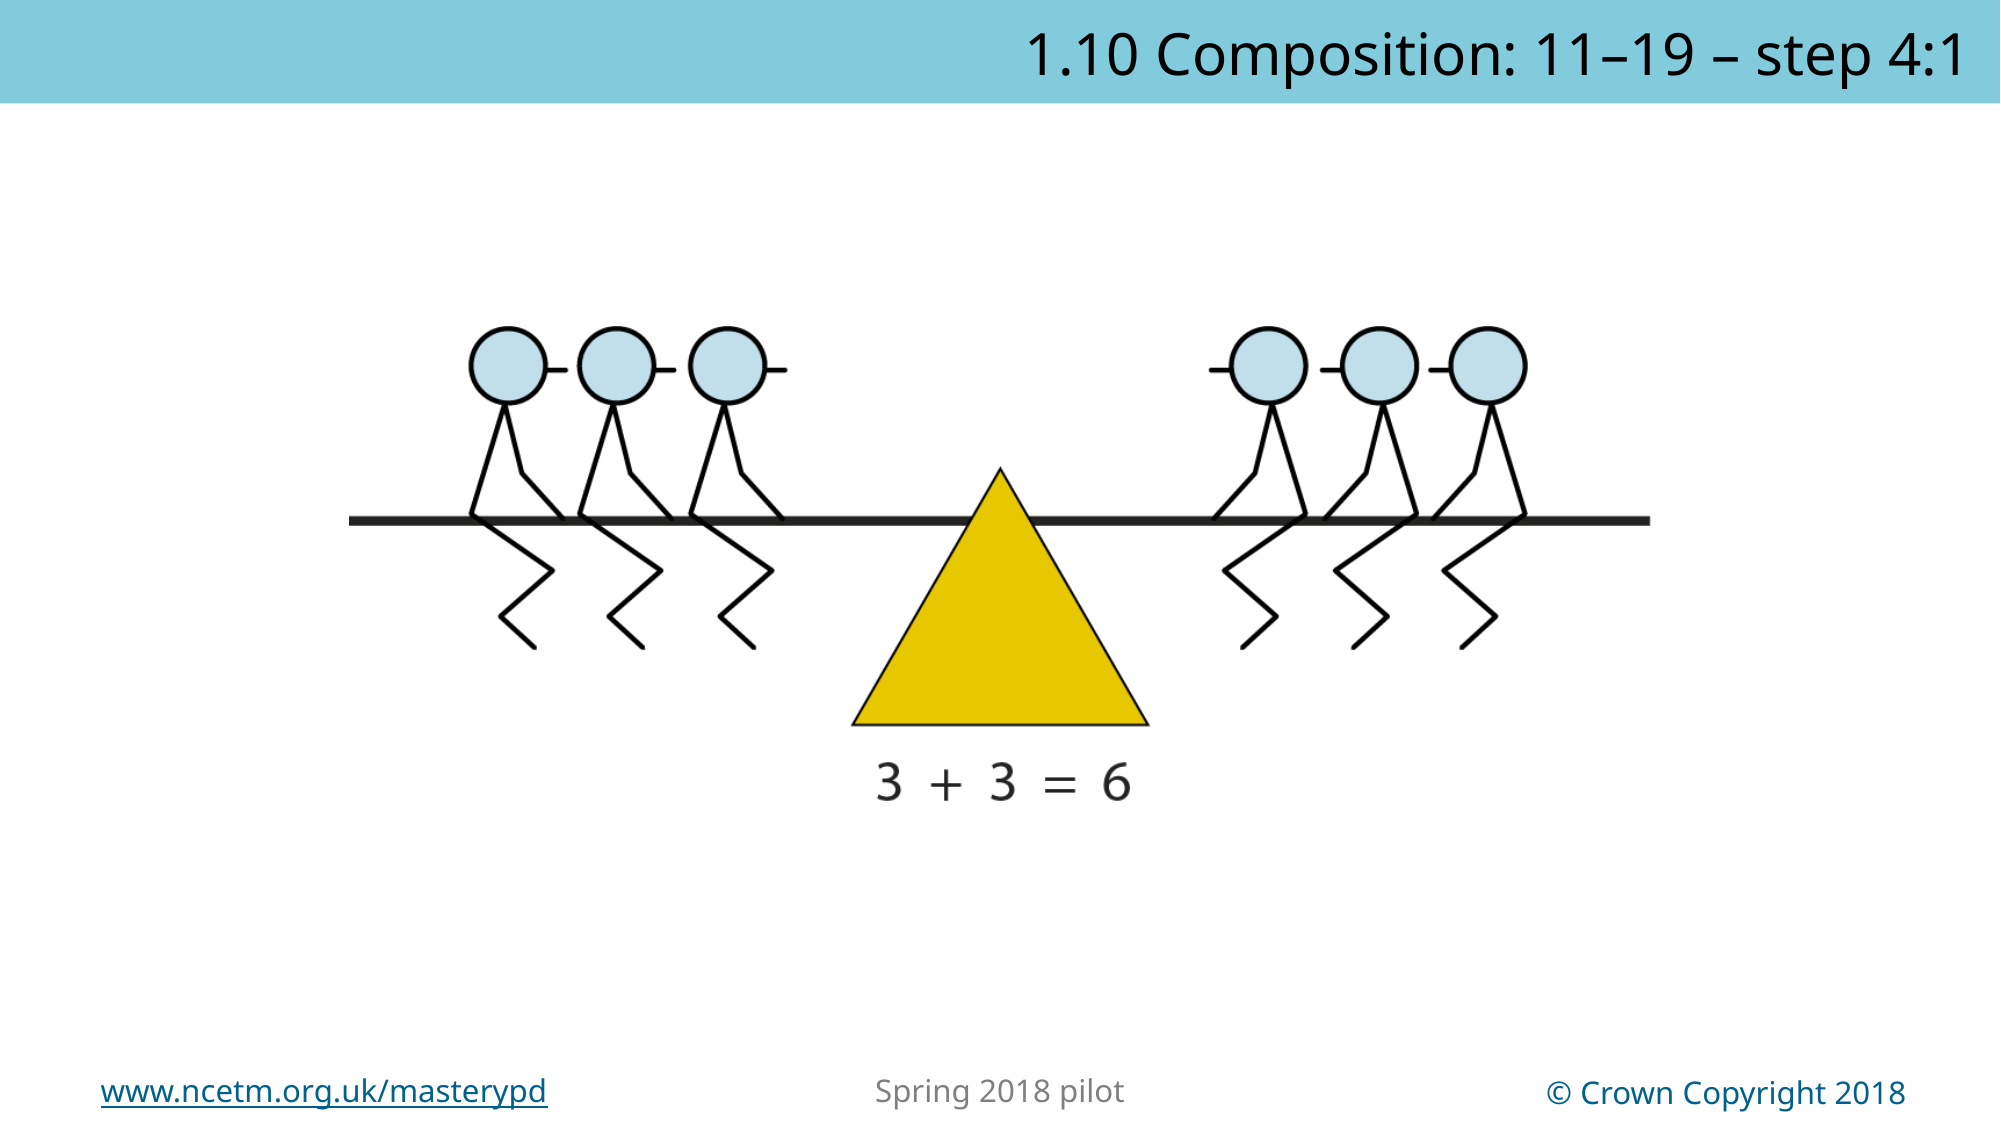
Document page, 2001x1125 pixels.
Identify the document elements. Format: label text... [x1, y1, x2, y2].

picture [348, 325, 1651, 818]
list 1.10 Composition: 11–19 – step 4:1 [0, 0, 2000, 104]
